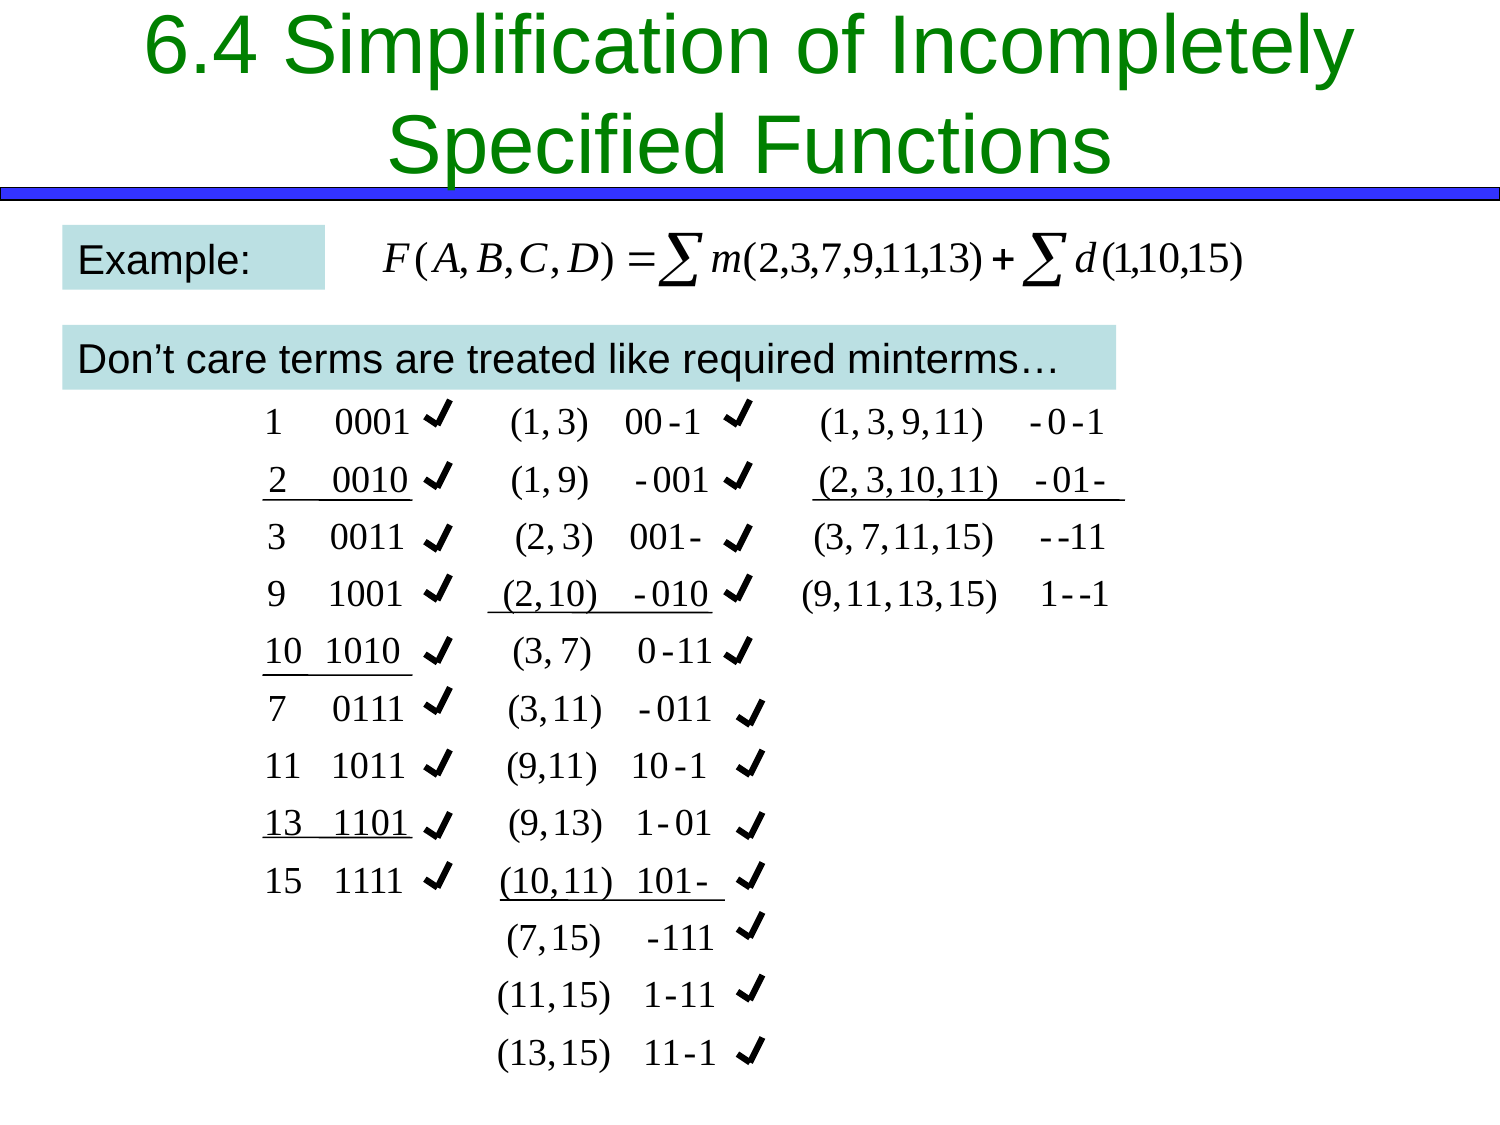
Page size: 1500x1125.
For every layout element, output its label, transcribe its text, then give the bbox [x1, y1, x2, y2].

text_box Don’t care terms are treated like required minterms… [62, 324, 1117, 390]
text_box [737, 1037, 763, 1063]
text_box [737, 974, 763, 1001]
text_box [262, 399, 1113, 1082]
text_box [424, 462, 451, 488]
text_box Example: [62, 224, 325, 290]
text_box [724, 574, 751, 601]
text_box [737, 749, 763, 776]
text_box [724, 462, 751, 488]
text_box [424, 637, 451, 663]
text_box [737, 912, 763, 938]
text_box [737, 699, 763, 726]
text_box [737, 812, 763, 838]
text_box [424, 574, 451, 601]
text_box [374, 224, 1251, 298]
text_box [724, 399, 751, 426]
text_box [424, 524, 451, 551]
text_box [424, 687, 451, 713]
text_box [424, 749, 451, 776]
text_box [424, 399, 451, 426]
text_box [737, 862, 763, 888]
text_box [724, 637, 751, 663]
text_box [424, 812, 451, 838]
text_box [424, 862, 451, 888]
title 6.4 Simplification of Incompletely Specified Functions [75, 0, 1425, 197]
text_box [724, 524, 751, 551]
